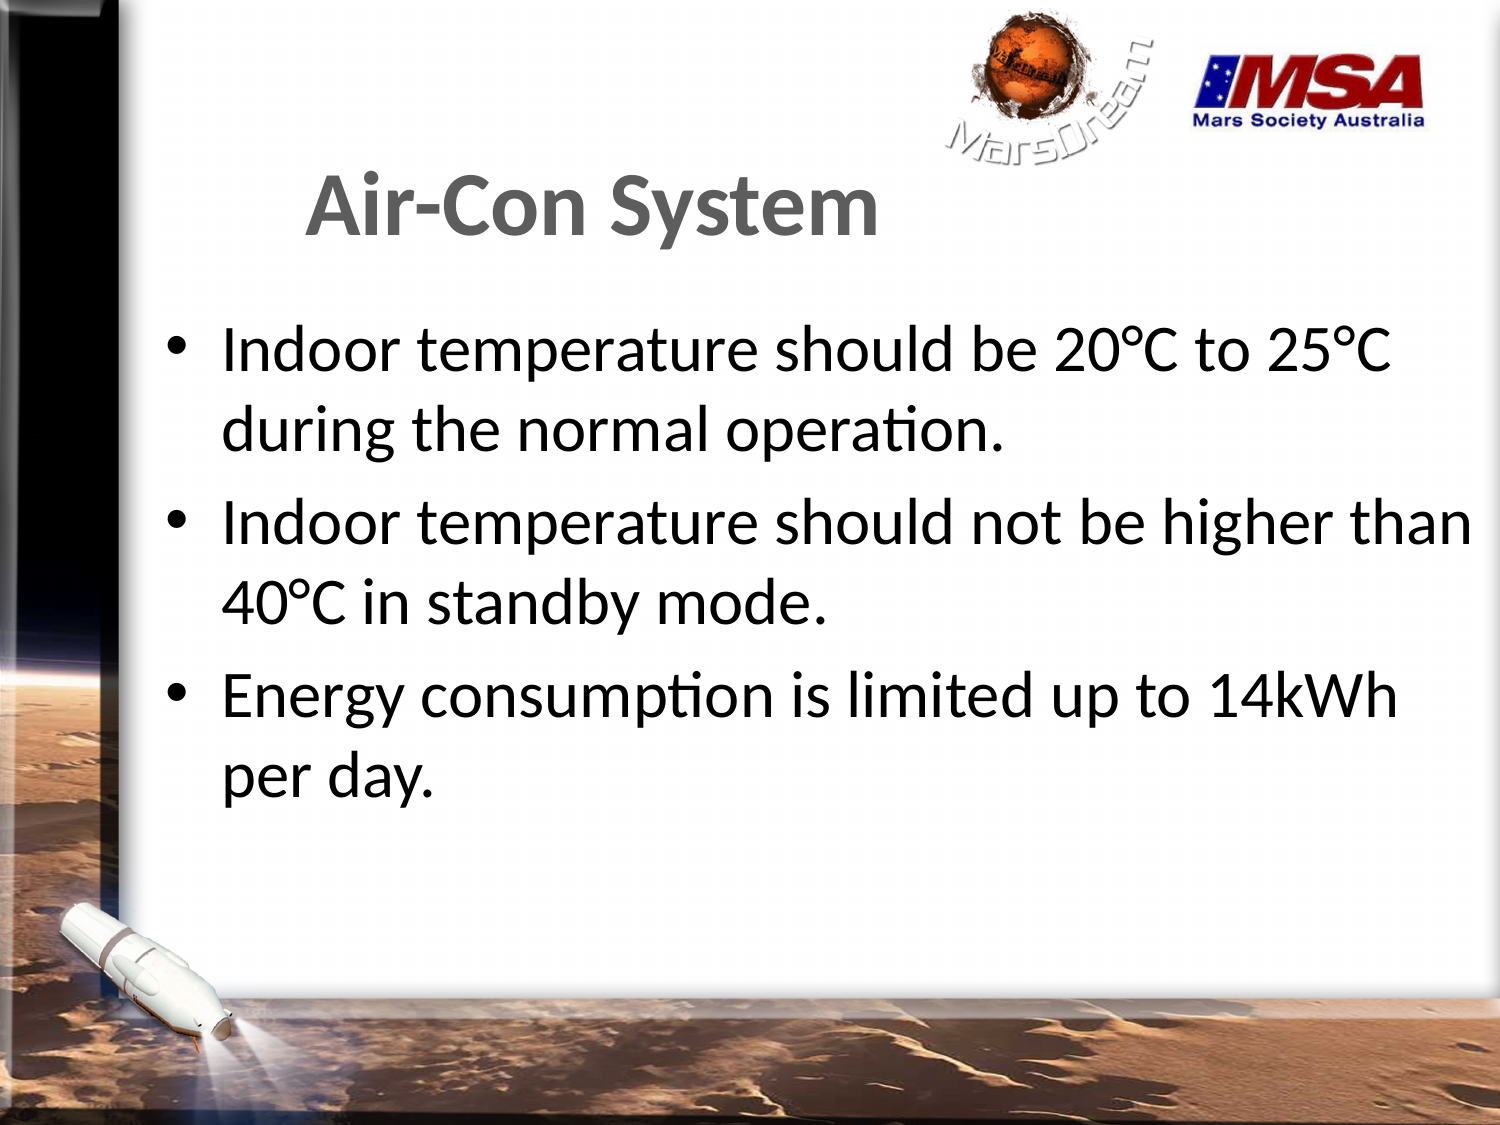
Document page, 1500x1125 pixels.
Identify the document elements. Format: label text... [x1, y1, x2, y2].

picture [0, 0, 1500, 1125]
title Air-Con System [0, 105, 1269, 293]
list Indoor temperature should be 20°C to 25°C during the normal operation. Indoor temperature should not be higher than 40°C in standby mode. Energy consumption is limited up to 14kWh per day. [150, 297, 1500, 1040]
